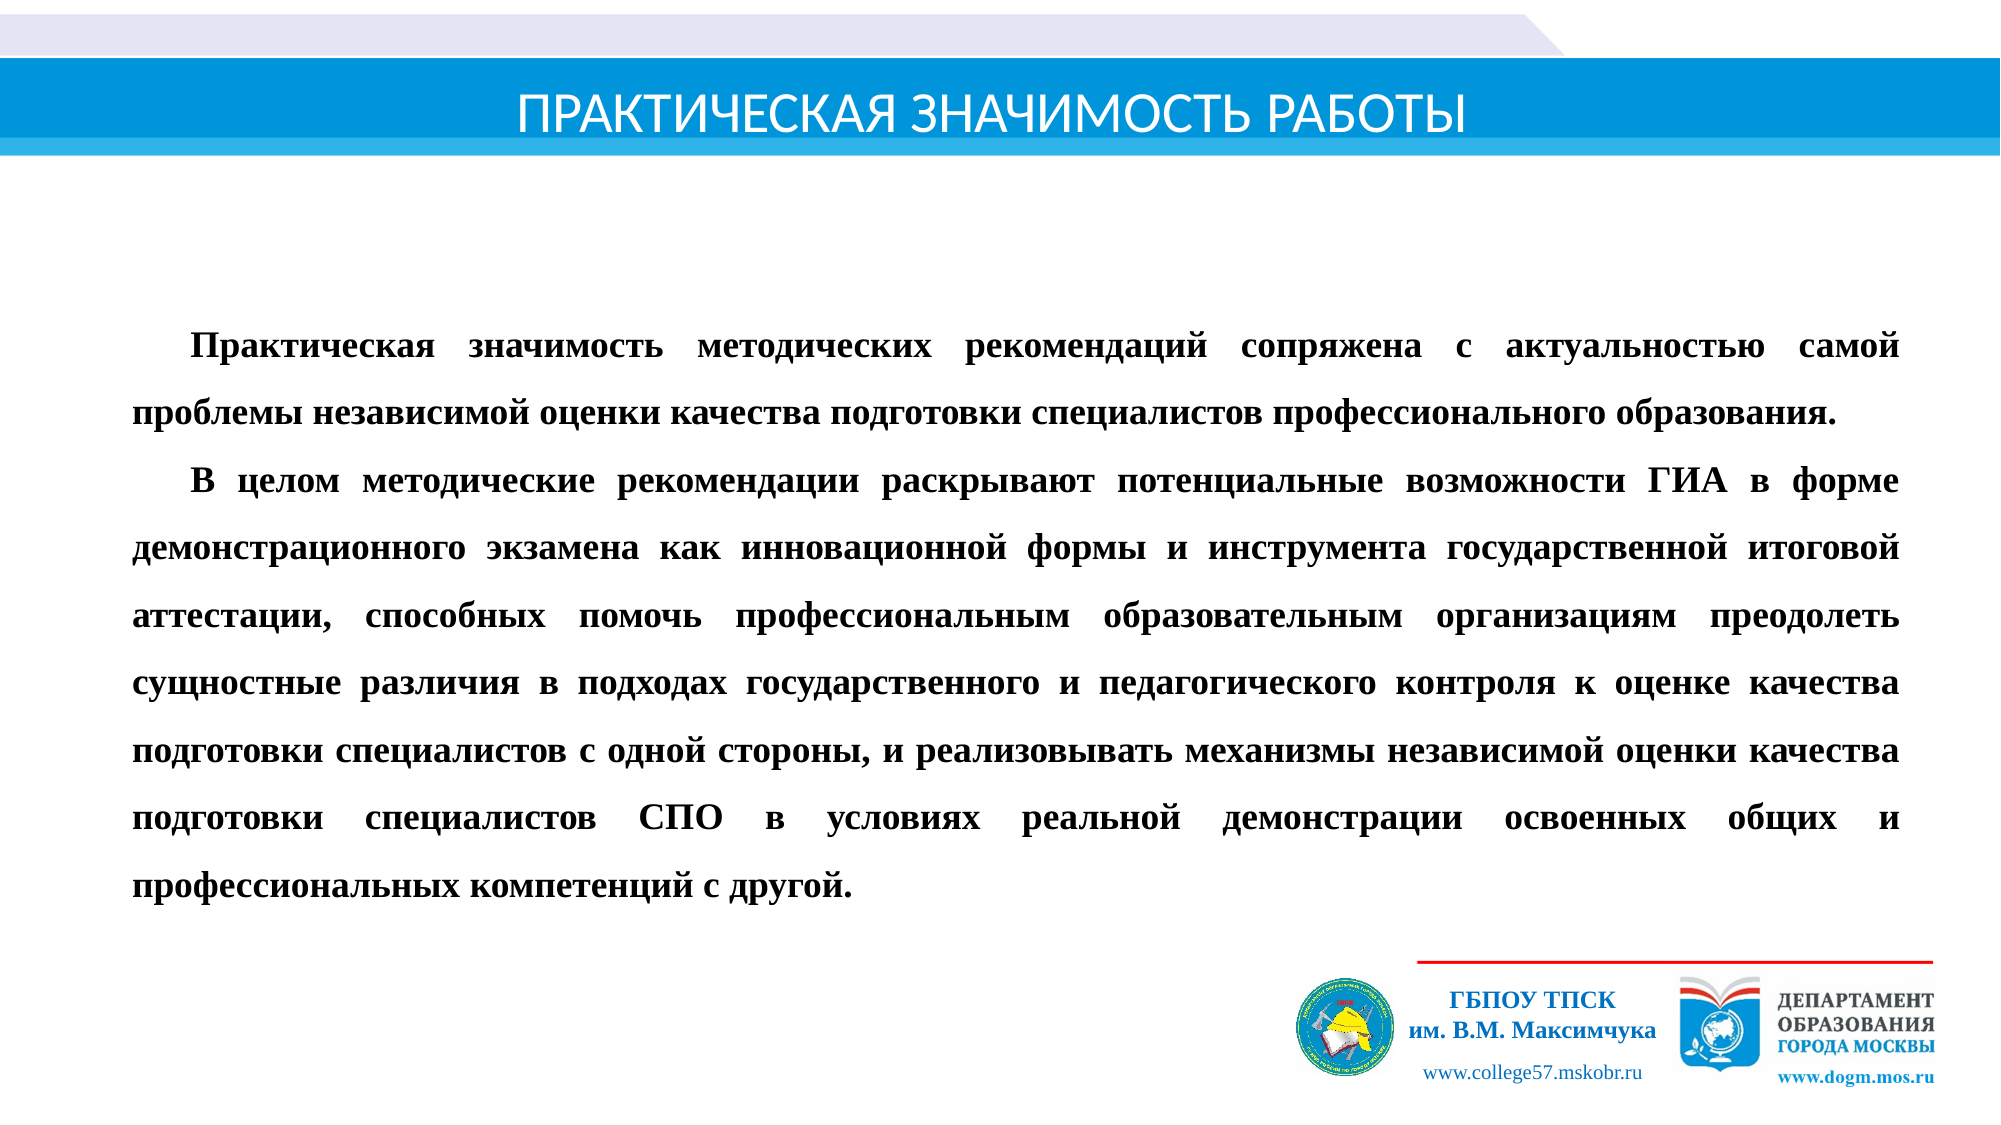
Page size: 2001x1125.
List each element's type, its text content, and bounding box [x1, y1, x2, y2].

picture [0, 0, 2001, 57]
text_box ГБПОУ ТПСК им. В.М. Mаксимчука www.college57.mskobr.ru [1393, 976, 1673, 1091]
text_box Практическая значимость методических рекомендаций сопряжена с актуальностью самой проблемы независимой оценки качества подготовки специалистов профессионального образования. В целом методические рекомендации раскрывают потенциальные возможности ГИА в форме демонстрационного экзамена как инновационной формы и инструмента государственной итоговой аттестации, способных помочь профессиональным образовательным организациям преодолеть сущностные различия в подходах государственного и педагогического контроля к оценке качества подготовки специалистов с одной стороны, и реализовывать механизмы независимой оценки качества подготовки специалистов СПО в условиях реальной демонстрации освоенных общих и профессиональных компетенций с другой. [117, 289, 1916, 913]
picture [0, 138, 2001, 1125]
text_box ПРАКТИЧЕСКАЯ ЗНАЧИМОСТЬ РАБОТЫ [34, 67, 1950, 152]
